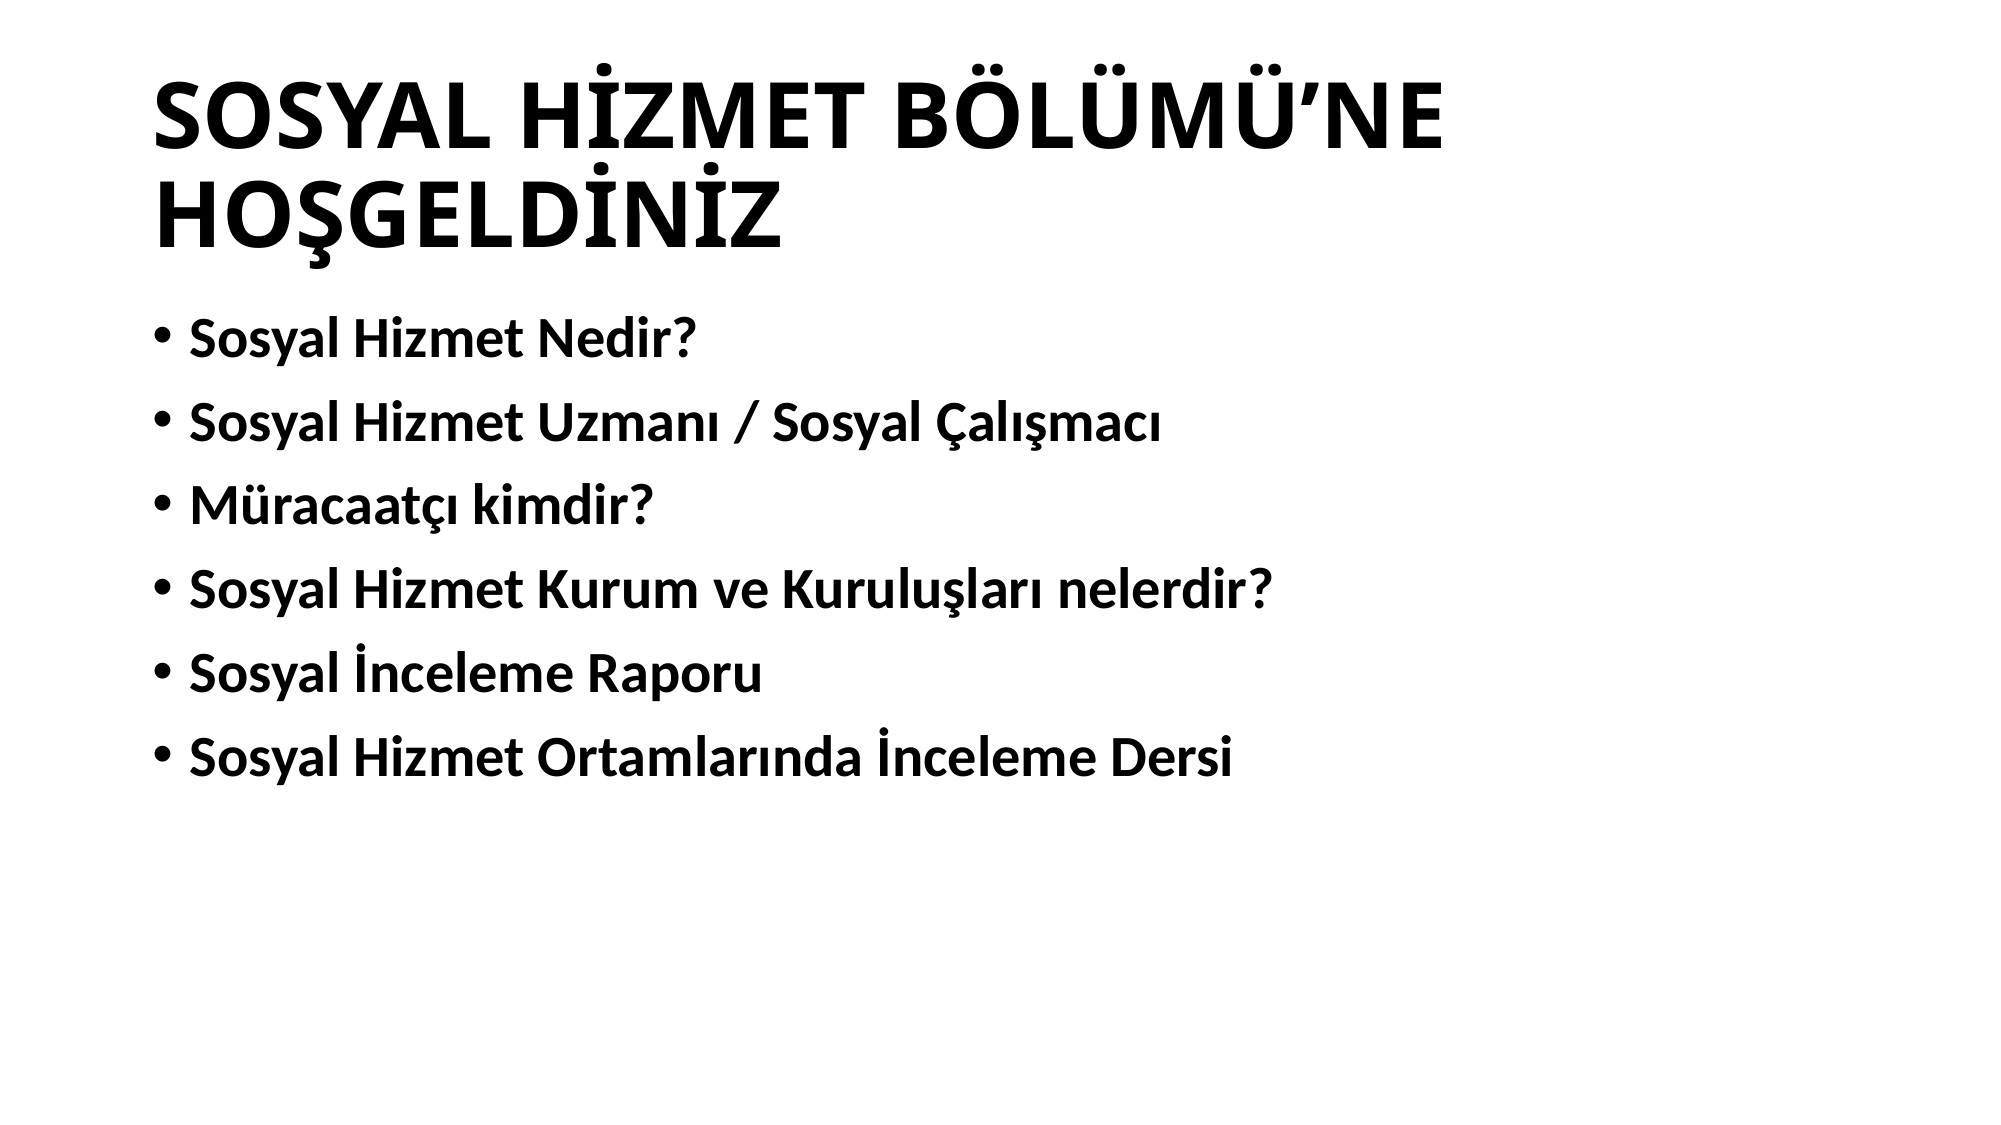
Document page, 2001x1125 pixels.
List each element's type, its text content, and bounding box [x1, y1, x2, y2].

title SOSYAL HİZMET BÖLÜMÜ’NE HOŞGELDİNİZ [137, 59, 1863, 278]
list Sosyal Hizmet Nedir? Sosyal Hizmet Uzmanı / Sosyal Çalışmacı Müracaatçı kimdir? Sosyal Hizmet Kurum ve Kuruluşları nelerdir? Sosyal İnceleme Raporu Sosyal Hizmet Ortamlarında İnceleme Dersi [137, 299, 1863, 1014]
